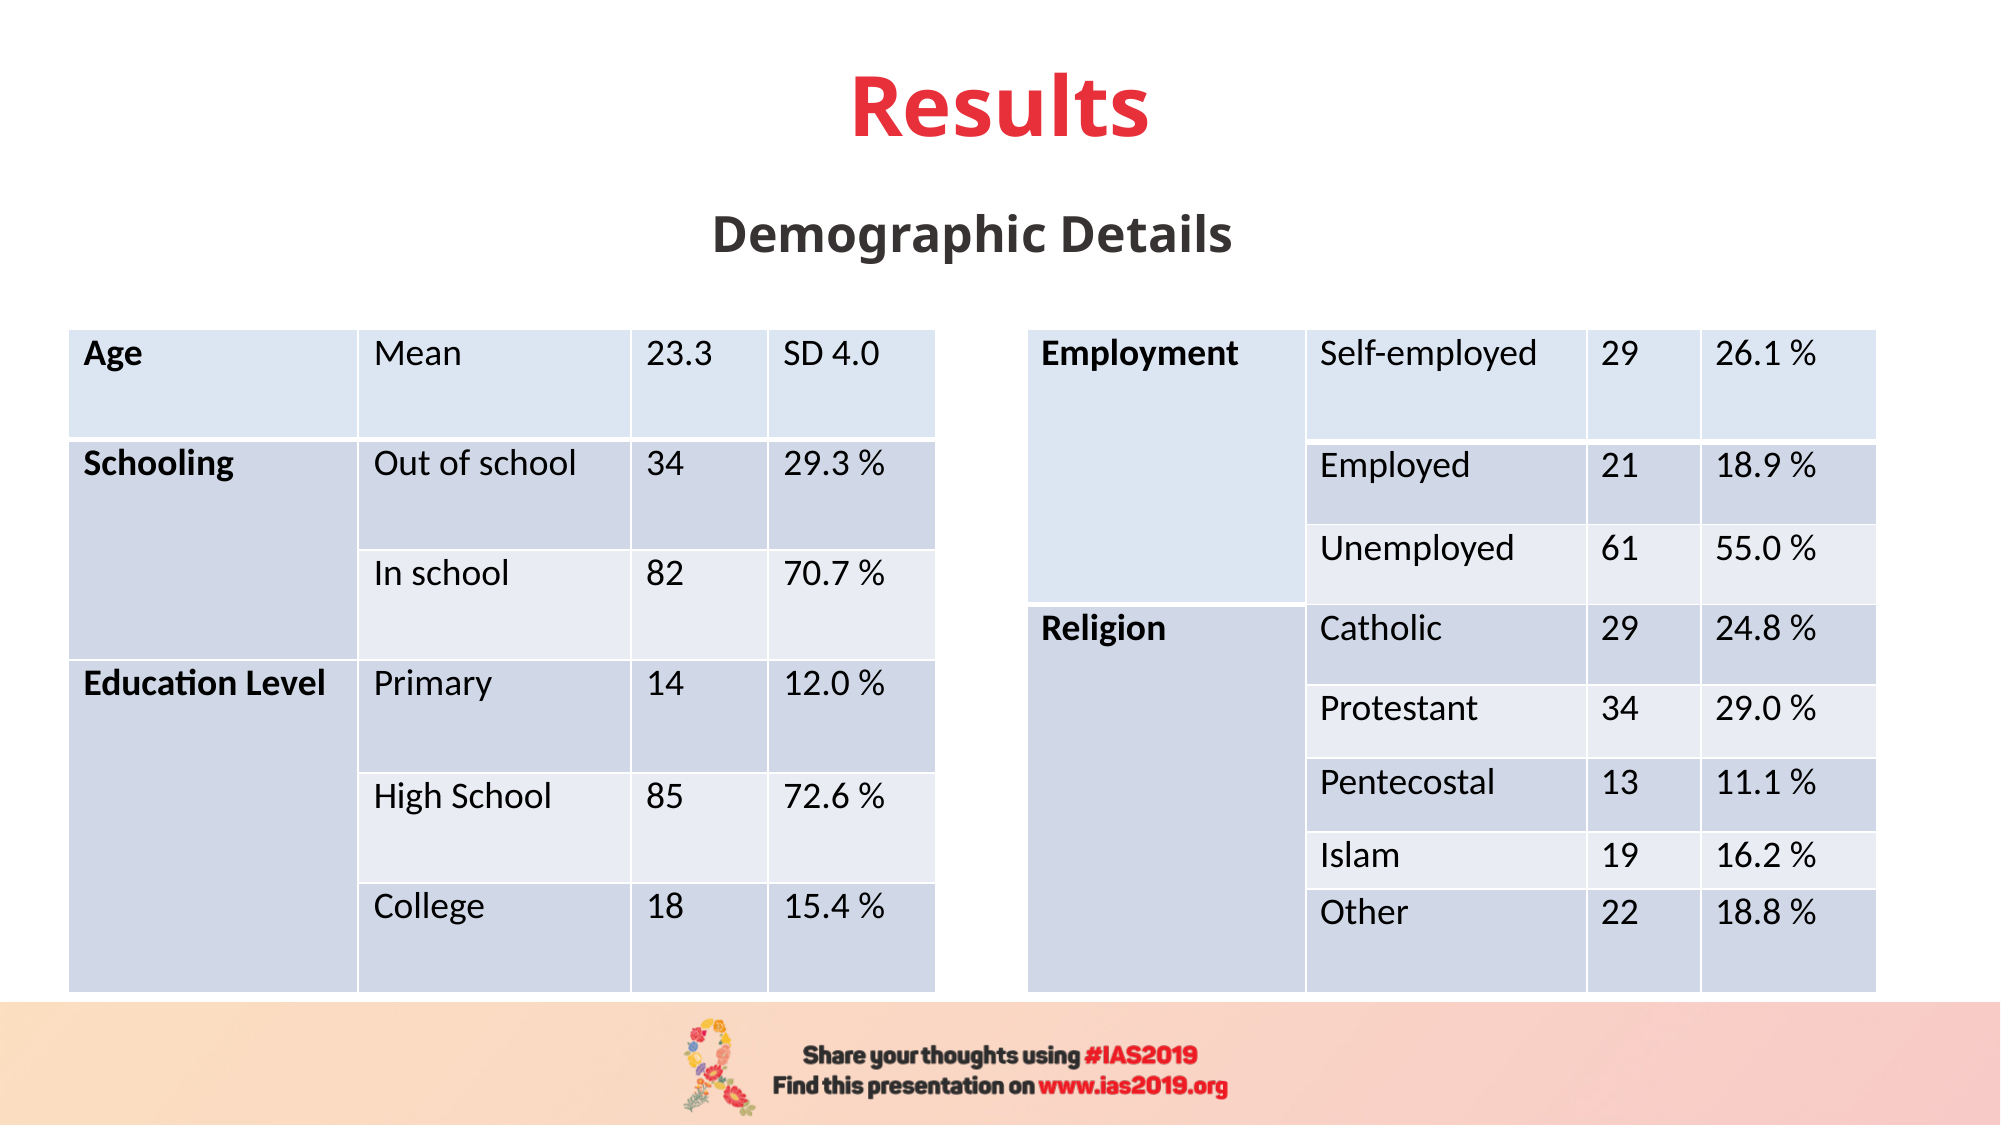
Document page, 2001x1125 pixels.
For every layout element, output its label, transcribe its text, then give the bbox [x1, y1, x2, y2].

table_cell 16.2 % [1702, 833, 1876, 888]
table_cell Unemployed [1307, 525, 1586, 604]
table_cell Pentecostal [1307, 759, 1586, 831]
table_cell 18.8 % [1702, 890, 1876, 992]
table_cell 14 [632, 661, 767, 772]
table_cell 34 [632, 442, 767, 549]
table_cell High School [359, 774, 630, 882]
table_cell 18 [632, 884, 767, 992]
table_cell 61 [1588, 525, 1700, 604]
table_header 29 [1588, 330, 1700, 439]
table_header SD 4.0 [769, 330, 935, 437]
list Demographic Details [68, 181, 1877, 275]
table_cell 29.3 % [769, 442, 935, 549]
table_cell In school [359, 551, 630, 659]
table_cell 13 [1588, 759, 1700, 831]
table_cell Education Level [69, 661, 357, 992]
table_cell Islam [1307, 833, 1586, 888]
table_cell 18.9 % [1702, 445, 1876, 524]
table_cell 34 [1588, 686, 1700, 757]
table_cell 70.7 % [769, 551, 935, 659]
table_cell 85 [632, 774, 767, 882]
table_cell Schooling [69, 442, 357, 659]
table_cell Employed [1307, 445, 1586, 524]
table_cell Religion [1028, 607, 1305, 992]
table_header 23.3 [632, 330, 767, 437]
table_cell 72.6 % [769, 774, 935, 882]
table_header Age [69, 330, 357, 437]
table_cell Out of school [359, 442, 630, 549]
table_header Mean [359, 330, 630, 437]
picture [0, 1002, 2001, 1125]
table_cell 29 [1588, 605, 1700, 684]
title Results [123, 45, 1877, 162]
table_cell 55.0 % [1702, 525, 1876, 604]
table_cell 12.0 % [769, 661, 935, 772]
table_cell 11.1 % [1702, 759, 1876, 831]
table_cell Primary [359, 661, 630, 772]
table_cell 24.8 % [1702, 605, 1876, 684]
table_header 26.1 % [1702, 330, 1876, 439]
table_cell 21 [1588, 445, 1700, 524]
table_header Employment [1028, 330, 1305, 602]
table_cell Other [1307, 890, 1586, 992]
table_cell 19 [1588, 833, 1700, 888]
table_cell 15.4 % [769, 884, 935, 992]
table_cell College [359, 884, 630, 992]
table_cell 29.0 % [1702, 686, 1876, 757]
table_cell 22 [1588, 890, 1700, 992]
table_header Self-employed [1307, 330, 1586, 439]
table_cell 82 [632, 551, 767, 659]
table_cell Protestant [1307, 686, 1586, 757]
table_cell Catholic [1307, 605, 1586, 684]
